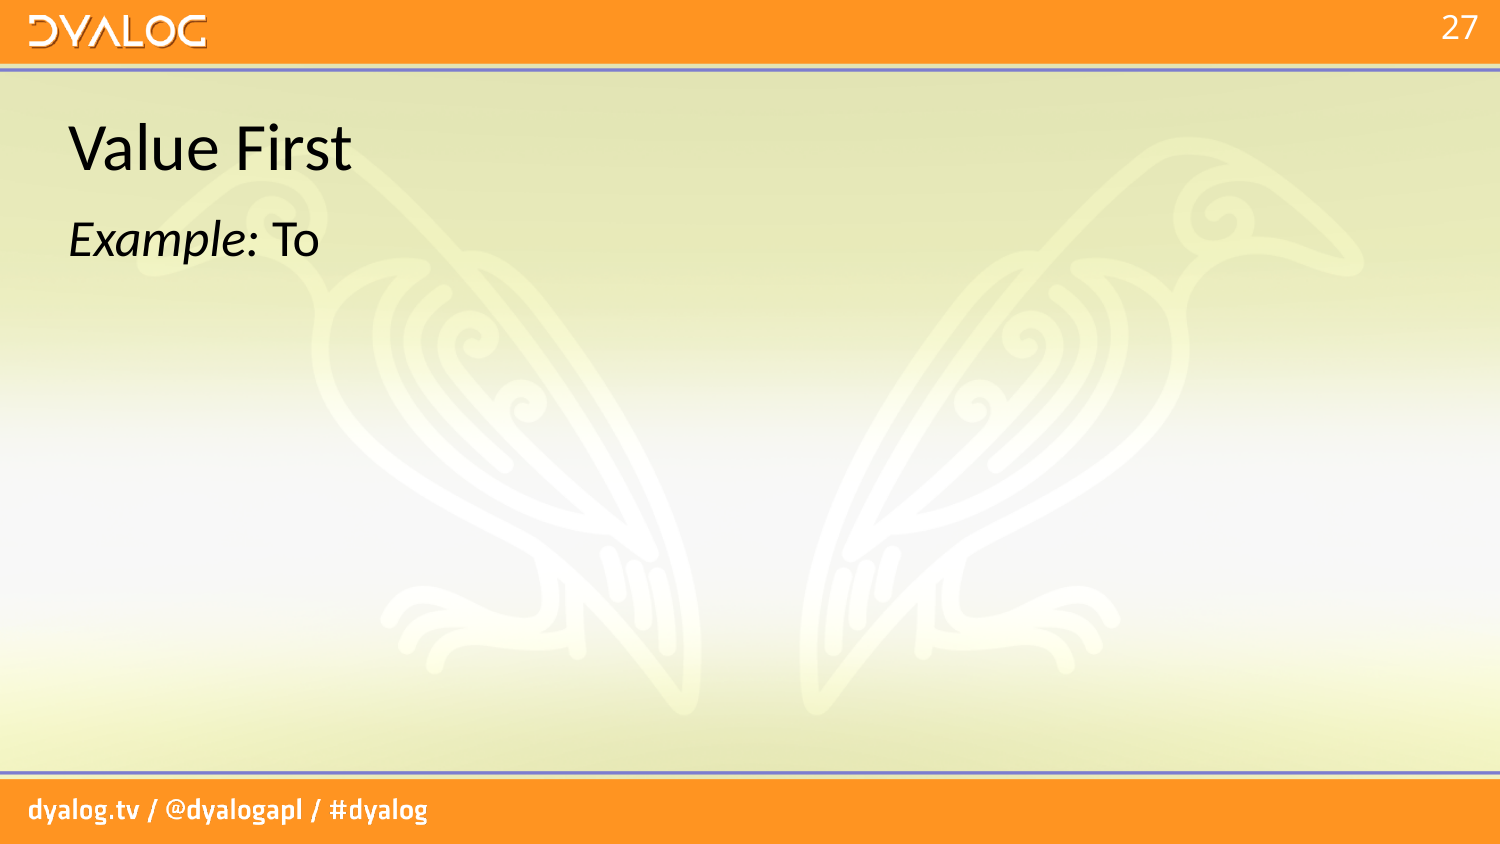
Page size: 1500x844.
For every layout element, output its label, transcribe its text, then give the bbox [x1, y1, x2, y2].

title Value First [53, 94, 1425, 192]
list Example: To [53, 196, 1425, 754]
picture [0, 0, 1500, 844]
